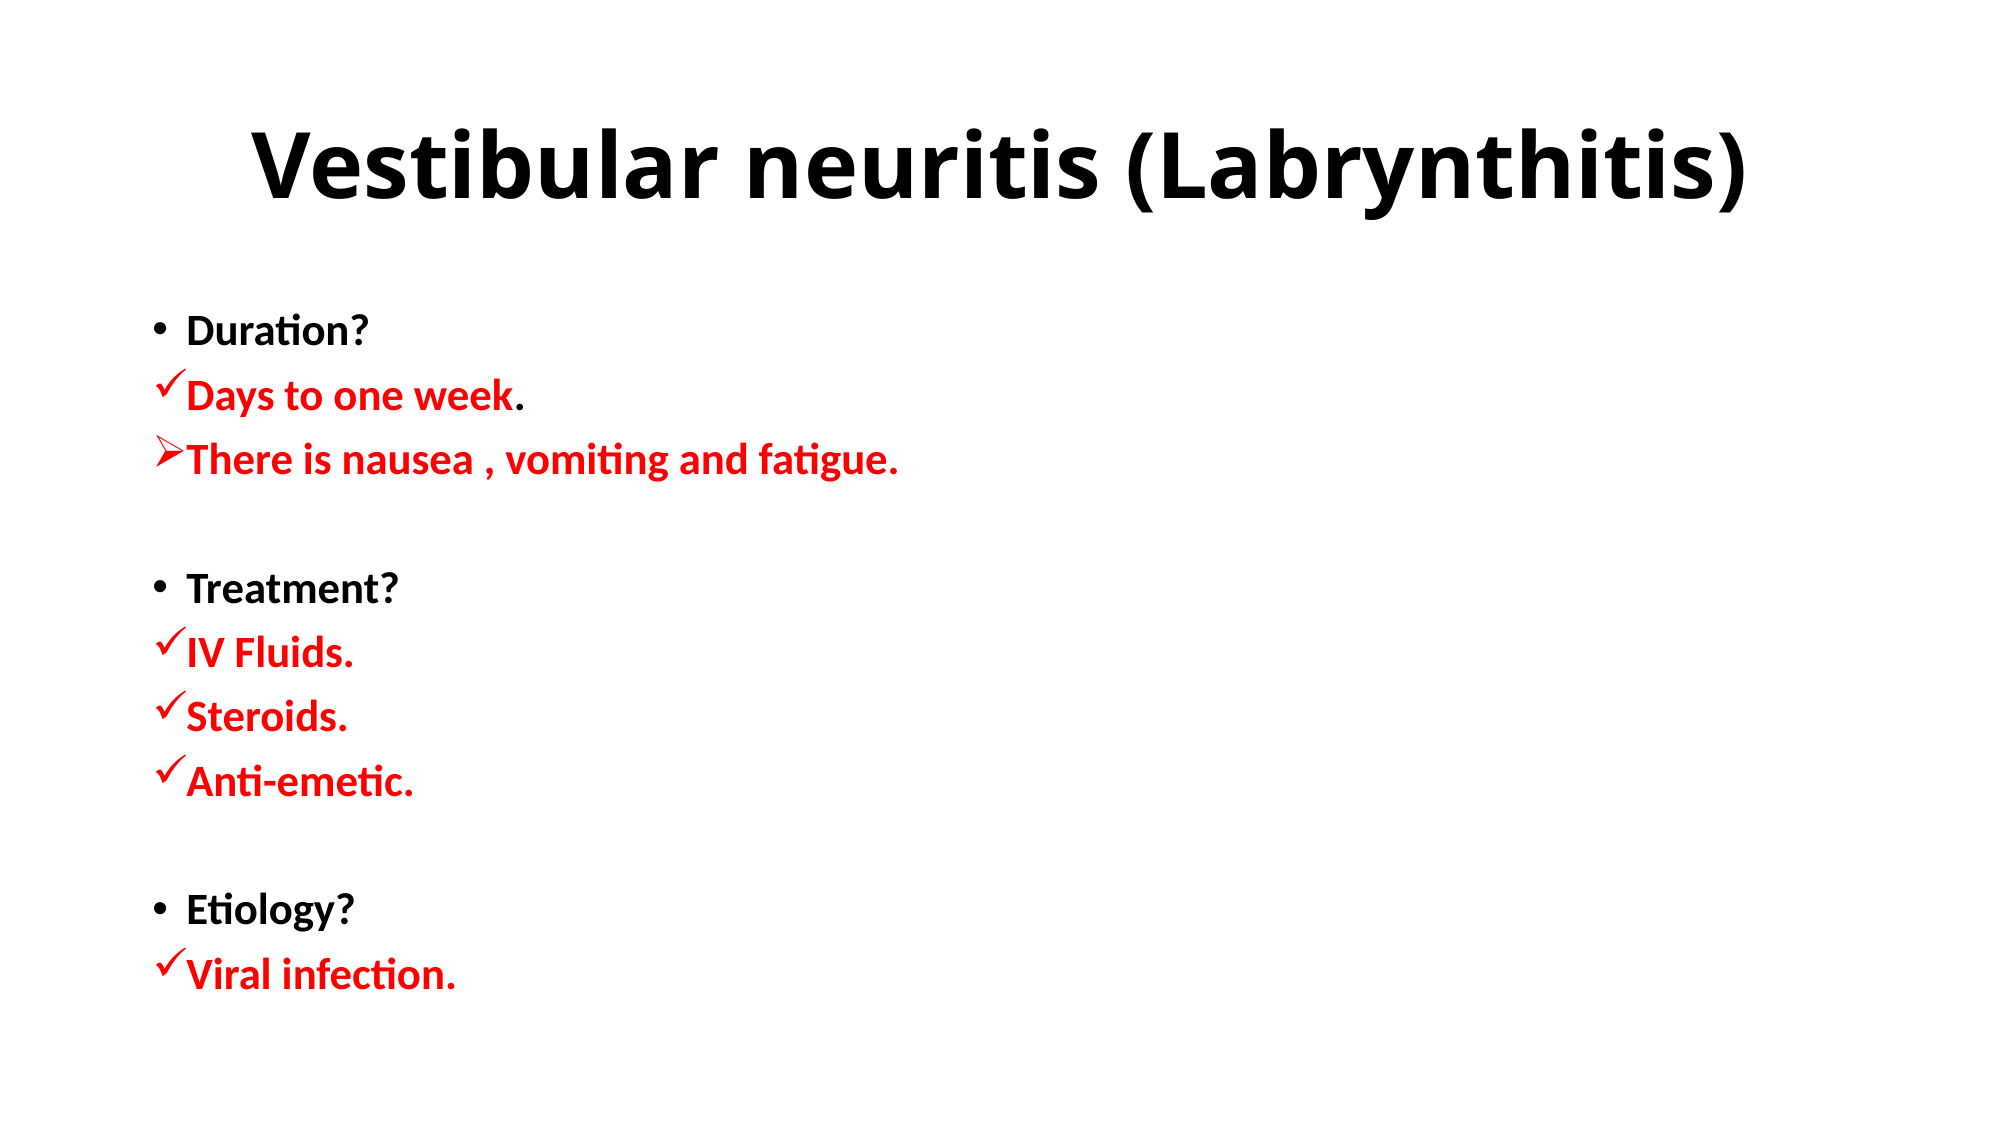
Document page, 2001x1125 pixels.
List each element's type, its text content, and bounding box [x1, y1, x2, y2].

title Vestibular neuritis (Labrynthitis) [137, 59, 1863, 278]
list Duration? Days to one week. There is nausea , vomiting and fatigue. Treatment? IV Fluids. Steroids. Anti-emetic. Etiology? Viral infection. [137, 299, 1863, 1014]
